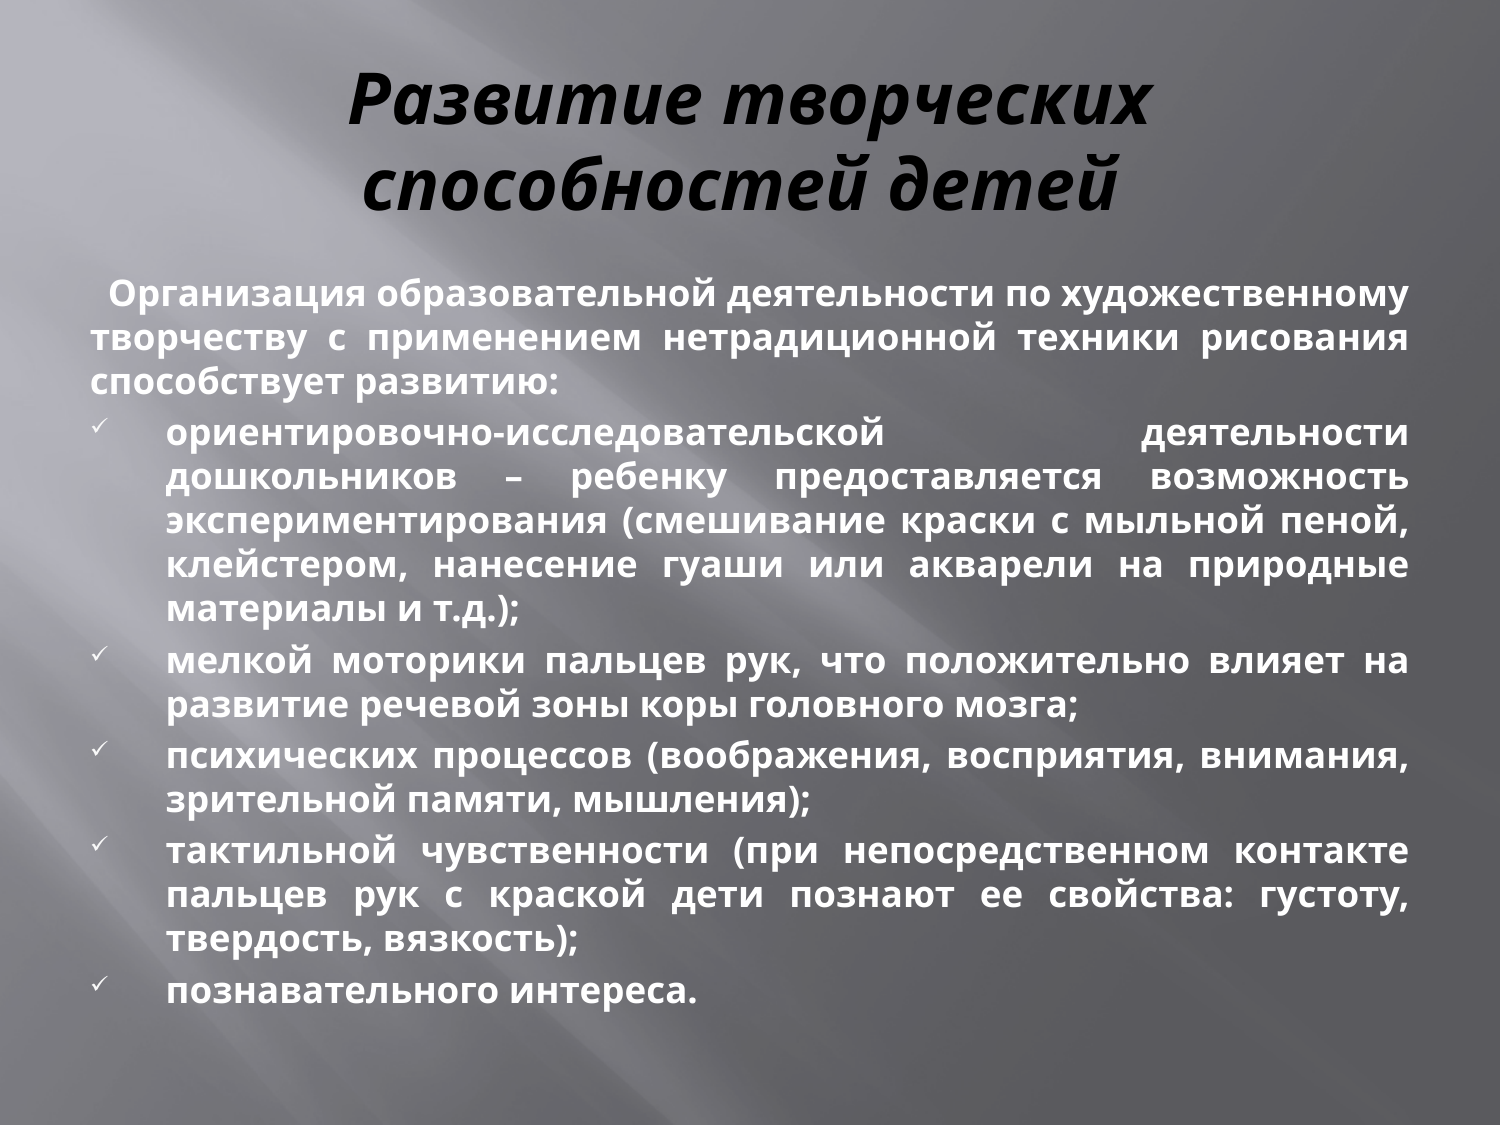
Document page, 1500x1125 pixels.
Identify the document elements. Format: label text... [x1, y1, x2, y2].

list Организация образовательной деятельности по художественному творчеству с применением нетрадиционной техники рисования способствует развитию: ориентировочно-исследовательской деятельности дошкольников – ребенку предоставляется возможность экспериментирования (смешивание краски с мыльной пеной, клейстером, нанесение гуаши или акварели на природные материалы и т.д.); мелкой моторики пальцев рук, что положительно влияет на развитие речевой зоны коры головного мозга; психических процессов (воображения, восприятия, внимания, зрительной памяти, мышления); тактильной чувственности (при непосредственном контакте пальцев рук с краской дети познают ее свойства: густоту, твердость, вязкость); познавательного интереса. [75, 262, 1425, 1035]
title Развитие творческих способностей детей [75, 45, 1425, 233]
